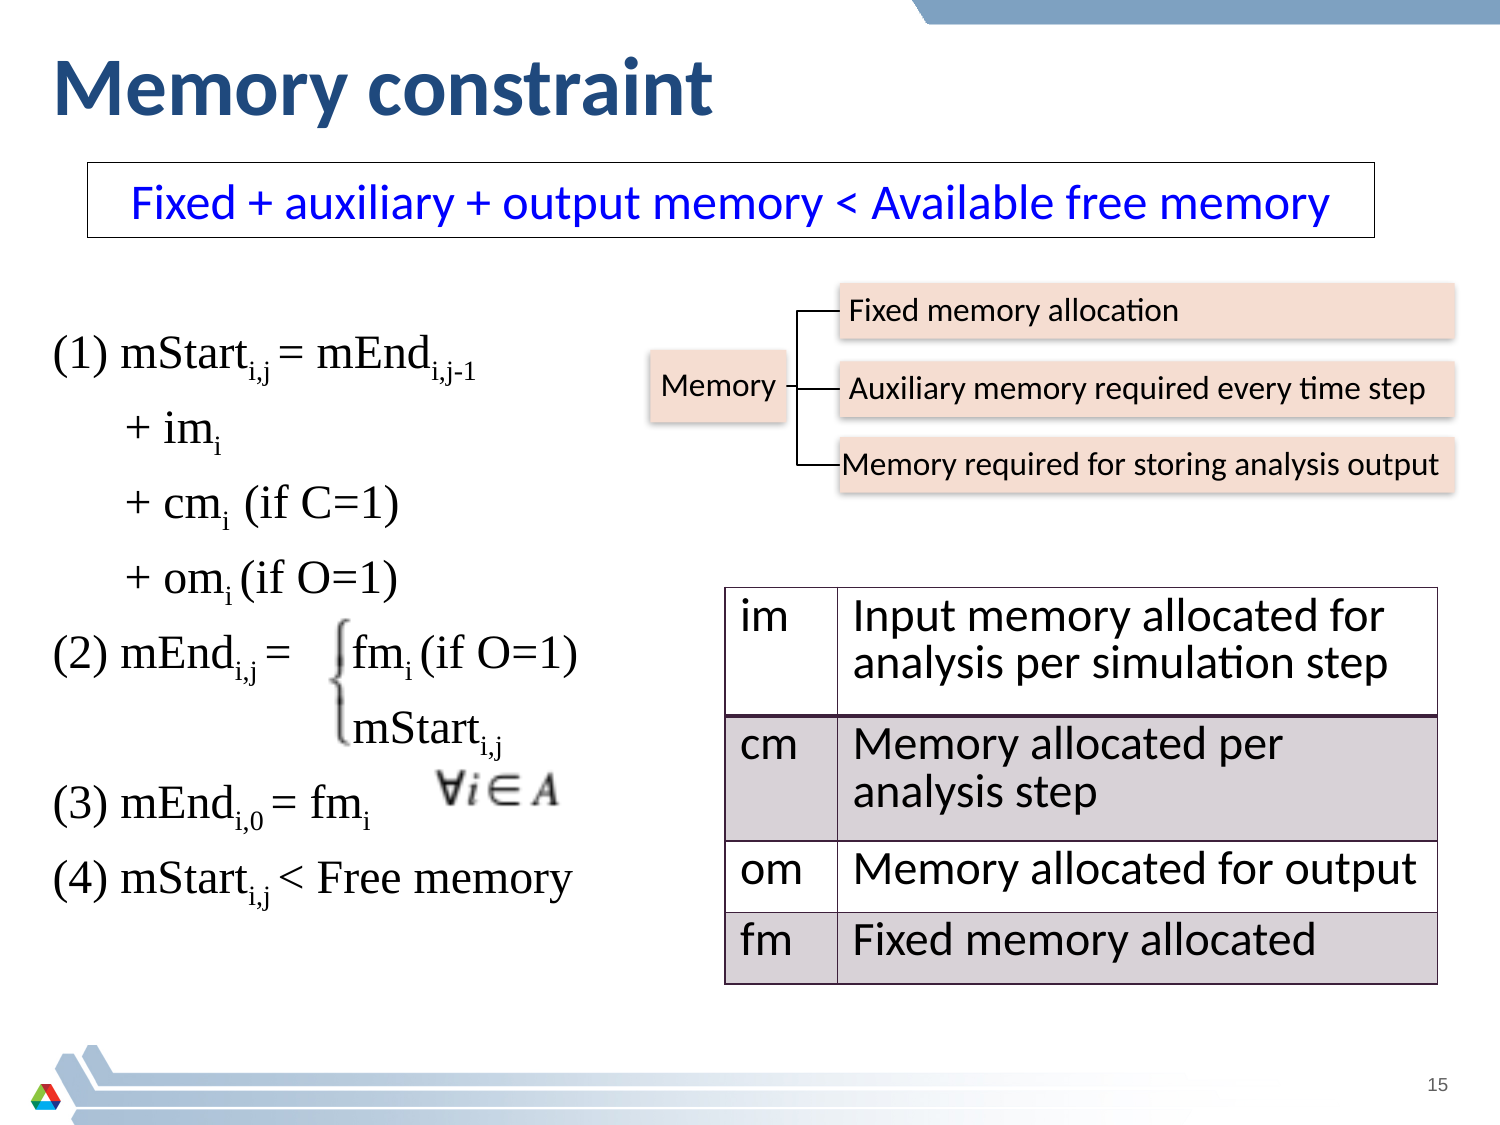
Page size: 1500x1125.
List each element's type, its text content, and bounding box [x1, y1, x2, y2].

picture [0, 0, 1500, 26]
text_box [437, 24, 1500, 705]
text_box Fixed + auxiliary + output memory < Available free memory [87, 162, 432, 238]
table_cell fm [726, 913, 837, 983]
table_cell Memory allocated per analysis step [838, 718, 1437, 840]
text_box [324, 611, 382, 751]
slide_number 15 [1412, 1065, 1475, 1125]
picture [0, 1037, 1500, 1125]
title Memory constraint [37, 24, 436, 130]
table_cell cm [726, 718, 837, 840]
table_cell Fixed memory allocated [838, 913, 1437, 983]
table_cell Memory allocated for output [838, 842, 1437, 912]
table_cell om [726, 842, 837, 912]
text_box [430, 762, 563, 813]
list (1) mStarti,j = mEndi,j-1 + imi + cmi (if C=1) + omi (if O=1) (2) mEndi,j = fmi (if O=1) mStarti,j (3) mEndi,0 = fmi (4) mStarti,j < Free memory [37, 312, 724, 928]
